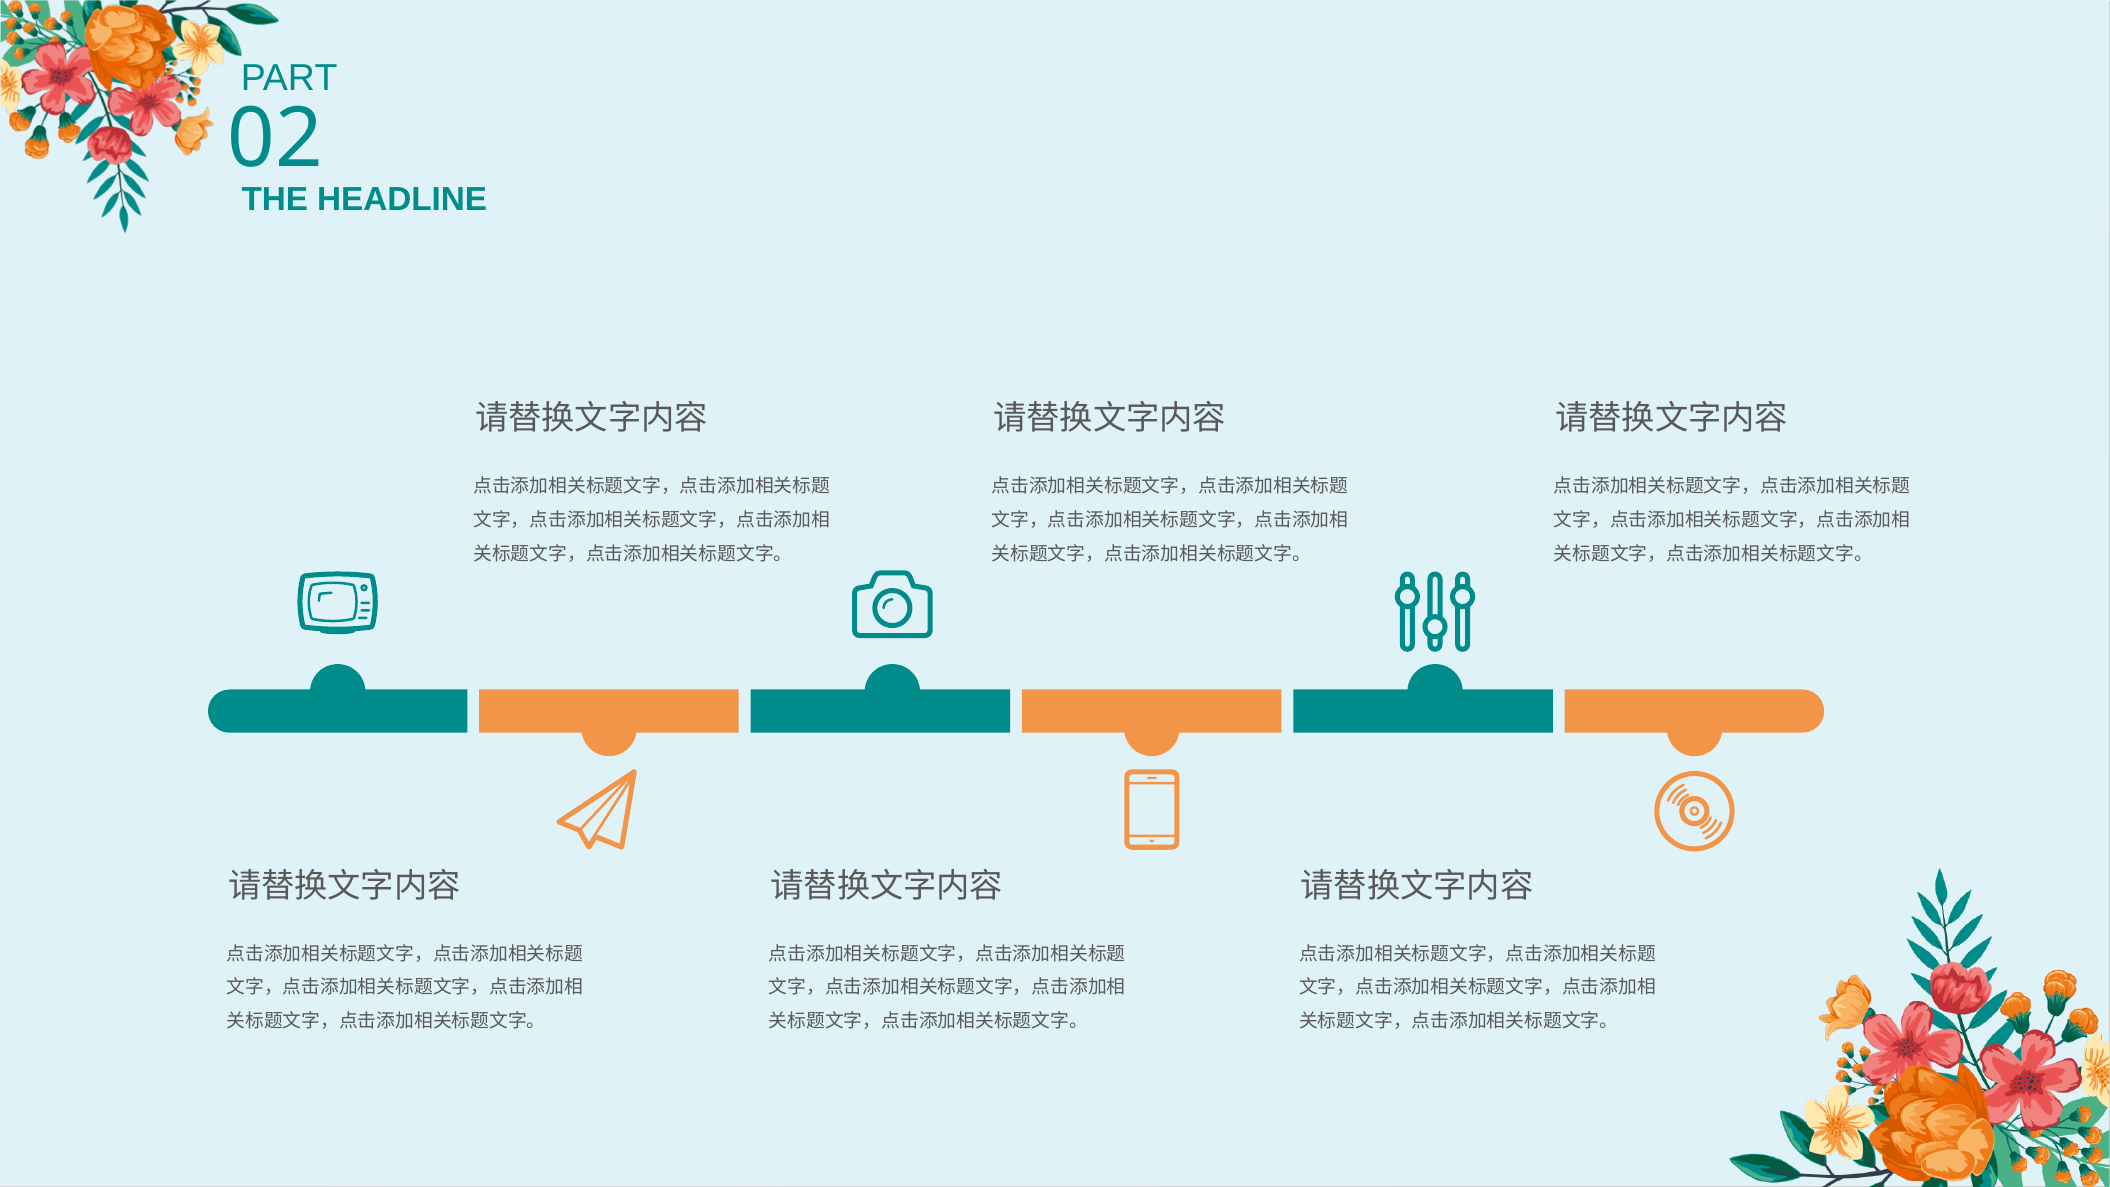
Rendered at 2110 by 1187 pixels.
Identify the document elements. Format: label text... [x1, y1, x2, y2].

text_box 点击添加相关标题文字，点击添加相关标题文字，点击添加相关标题文字，点击添加相关标题文字，点击添加相关标题文字。 [754, 922, 1142, 1039]
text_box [750, 664, 1011, 733]
text_box 点击添加相关标题文字，点击添加相关标题文字，点击添加相关标题文字，点击添加相关标题文字，点击添加相关标题文字。 [1284, 922, 1672, 1039]
text_box 点击添加相关标题文字，点击添加相关标题文字，点击添加相关标题文字，点击添加相关标题文字，点击添加相关标题文字。 [211, 922, 599, 1039]
text_box 点击添加相关标题文字，点击添加相关标题文字，点击添加相关标题文字，点击添加相关标题文字，点击添加相关标题文字。 [458, 455, 846, 571]
text_box THE HEADLINE [226, 170, 503, 225]
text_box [207, 664, 468, 733]
picture [1, 1, 281, 239]
text_box 请替换文字内容 [755, 856, 1019, 912]
text_box 请替换文字内容 [460, 388, 723, 444]
text_box 请替换文字内容 [213, 856, 476, 912]
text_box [1124, 769, 1180, 850]
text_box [297, 571, 378, 635]
text_box 请替换文字内容 [1286, 856, 1549, 912]
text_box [852, 570, 933, 639]
picture [1725, 859, 2110, 1187]
text_box 点击添加相关标题文字，点击添加相关标题文字，点击添加相关标题文字，点击添加相关标题文字，点击添加相关标题文字。 [976, 455, 1364, 571]
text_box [1293, 664, 1553, 733]
text_box 02 [213, 75, 338, 191]
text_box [479, 689, 739, 757]
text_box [1564, 689, 1825, 757]
text_box 点击添加相关标题文字，点击添加相关标题文字，点击添加相关标题文字，点击添加相关标题文字，点击添加相关标题文字。 [1538, 455, 1927, 571]
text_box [1021, 689, 1282, 757]
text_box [1654, 770, 1735, 852]
text_box 请替换文字内容 [1540, 388, 1804, 444]
text_box PART [226, 45, 353, 106]
text_box [556, 769, 637, 850]
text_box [1394, 571, 1476, 652]
text_box 请替换文字内容 [978, 388, 1242, 444]
